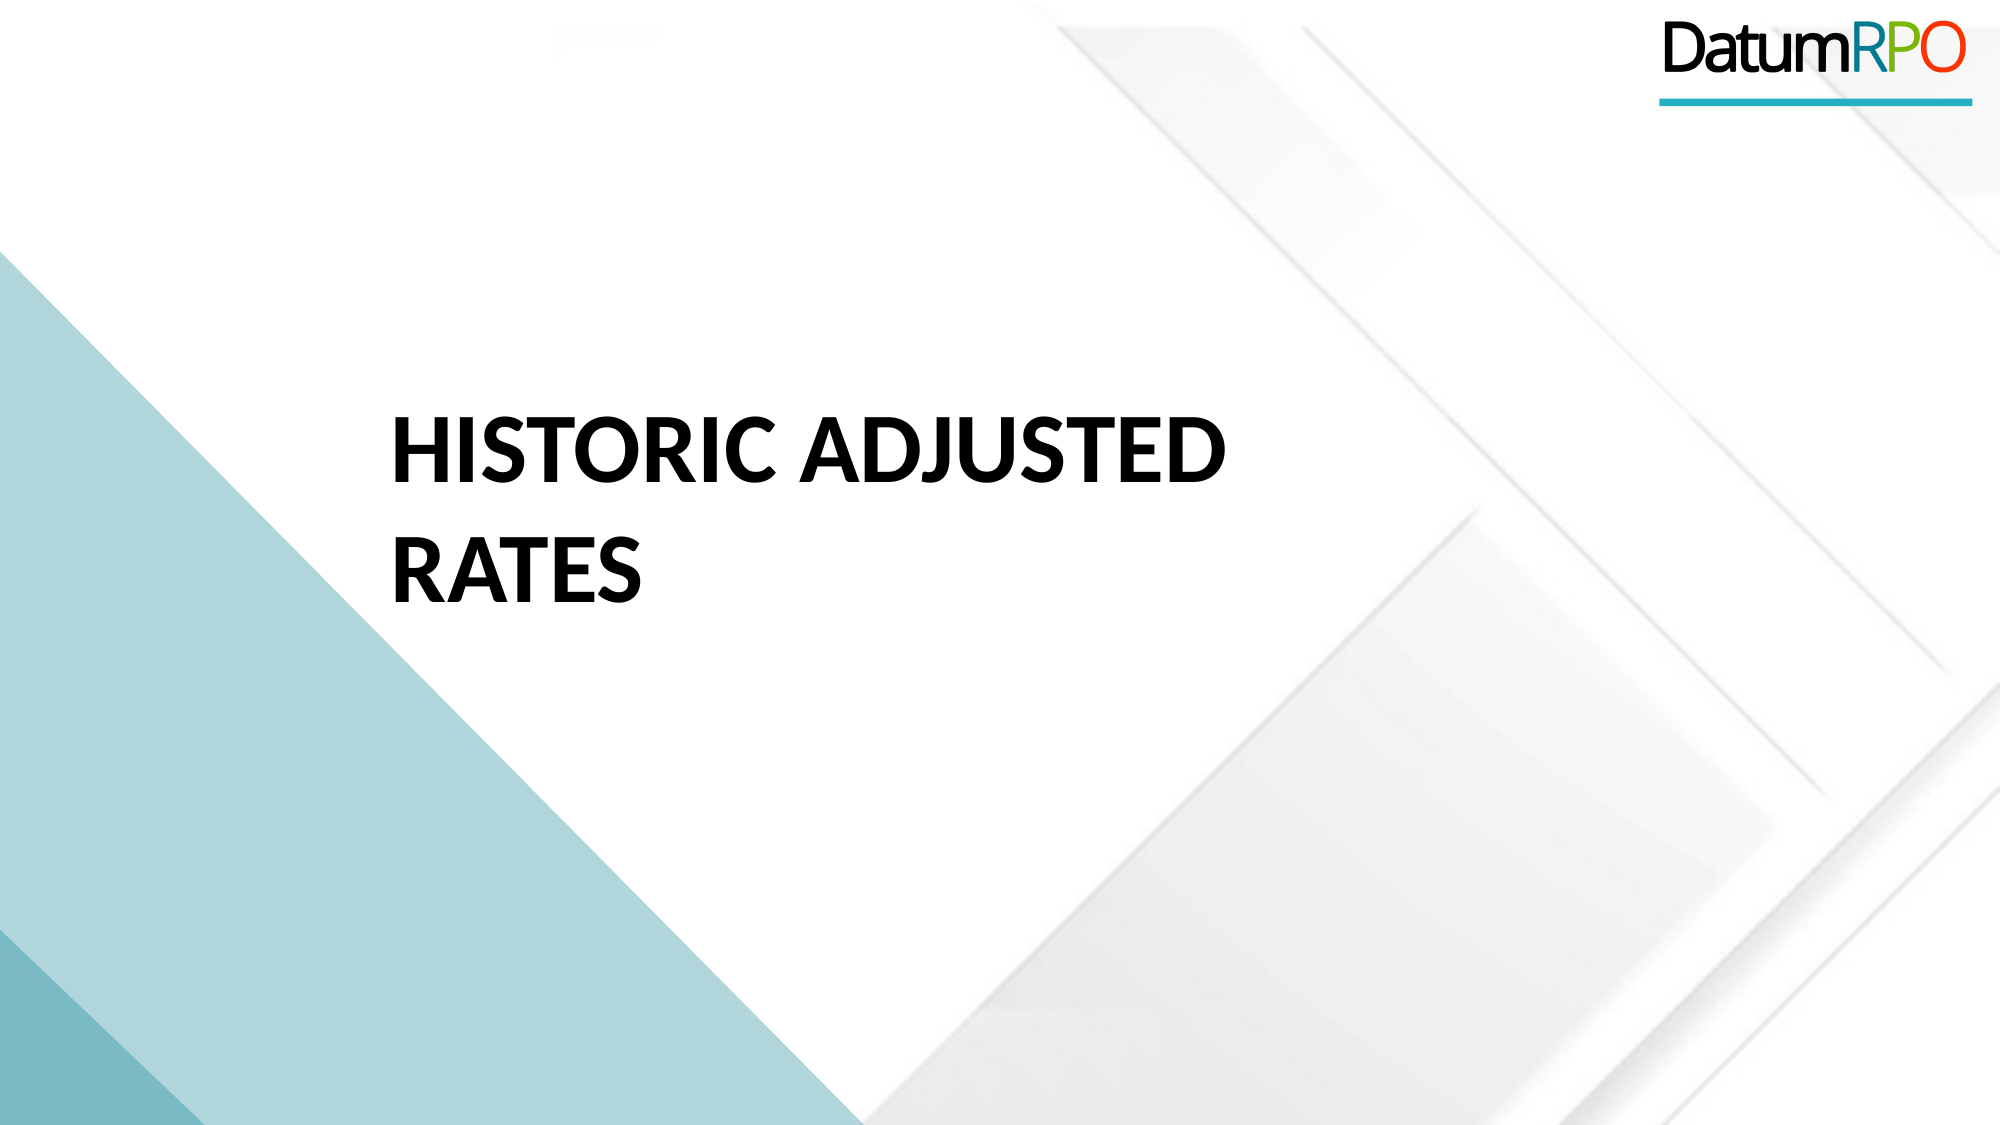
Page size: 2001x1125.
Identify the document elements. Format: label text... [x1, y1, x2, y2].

picture [557, 0, 2000, 1125]
text_box HISTORIC ADJUSTED RATES [376, 375, 557, 751]
text_box [0, 251, 557, 1125]
